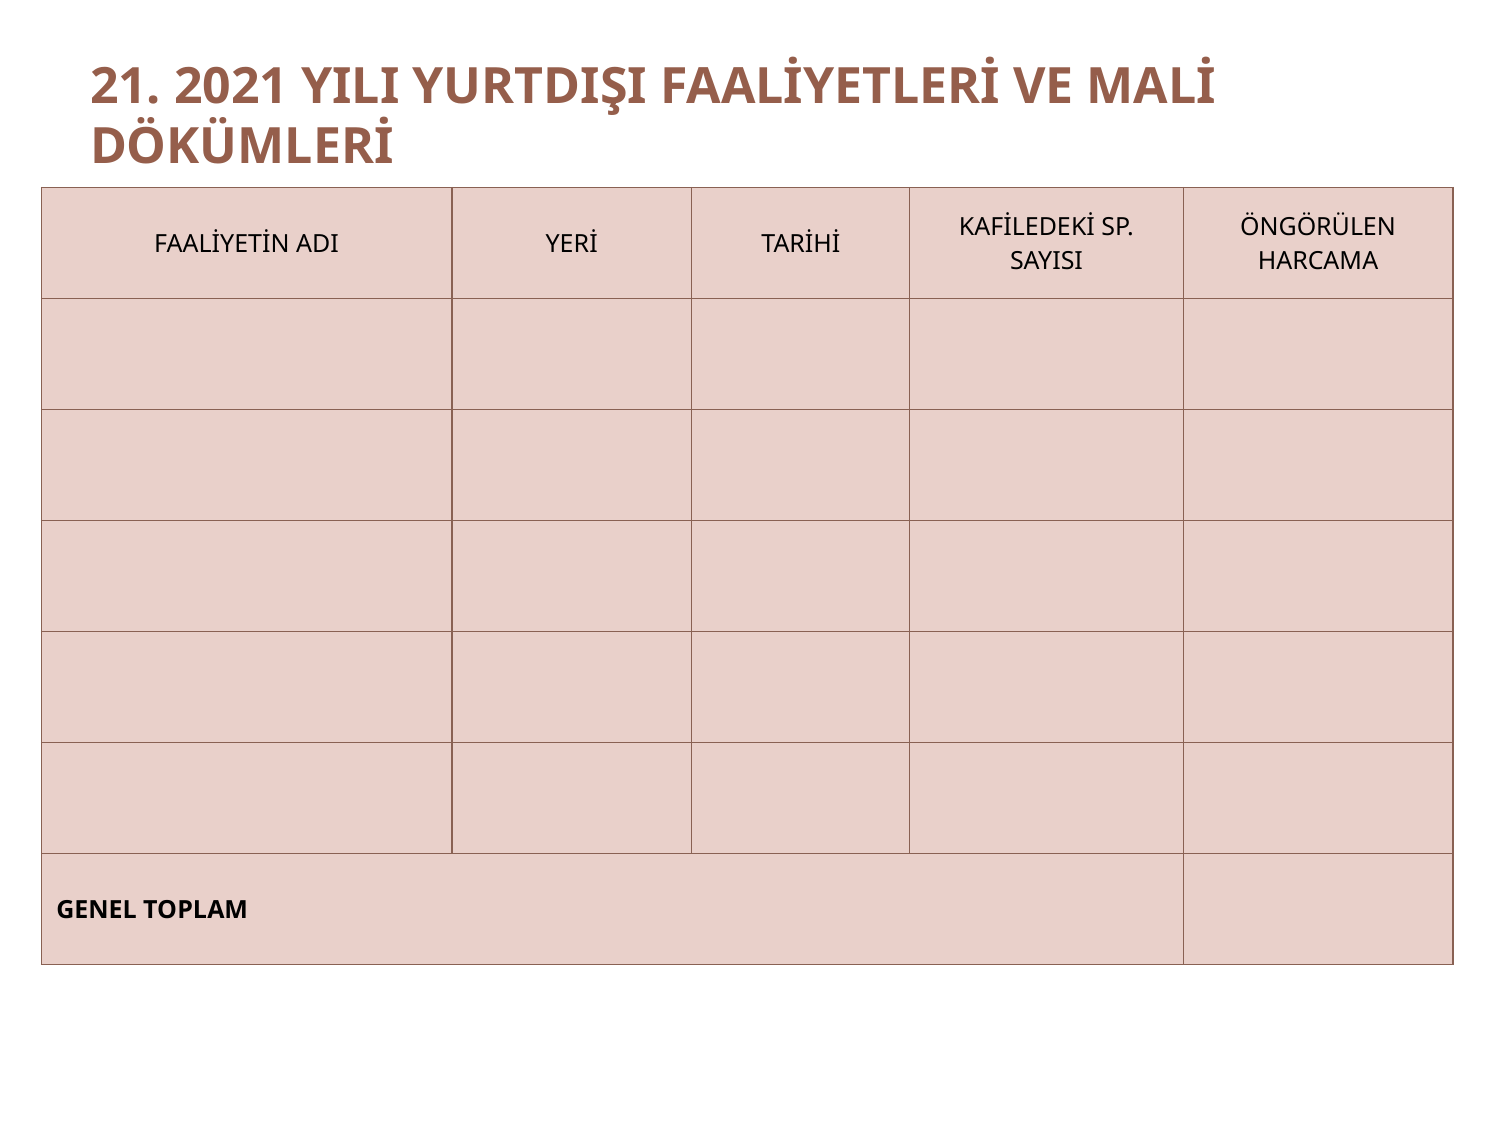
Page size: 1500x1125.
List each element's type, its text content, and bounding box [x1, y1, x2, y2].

table_cell [1184, 632, 1452, 742]
table_cell [910, 743, 1183, 853]
table_header ÖNGÖRÜLEN HARCAMA [1184, 188, 1452, 298]
table_cell [42, 521, 451, 631]
title 21. 2021 YILI YURTDIŞI FAALİYETLERİ VE MALİ DÖKÜMLERİ [74, 45, 1426, 162]
table_cell [42, 299, 451, 409]
table_header YERİ [453, 188, 691, 298]
table_cell [42, 743, 451, 853]
table_header FAALİYETİN ADI [42, 188, 451, 298]
table_cell [453, 521, 691, 631]
table_cell [453, 410, 691, 520]
table_cell [1184, 521, 1452, 631]
table_cell [910, 299, 1183, 409]
table_cell [910, 632, 1183, 742]
table_cell GENEL TOPLAM [42, 854, 1183, 964]
table_cell [42, 410, 451, 520]
table_cell [692, 299, 909, 409]
table_cell [453, 743, 691, 853]
table_cell [1184, 410, 1452, 520]
table_cell [1184, 743, 1452, 853]
table_cell [453, 299, 691, 409]
table_cell [1184, 854, 1452, 964]
table_cell [1184, 299, 1452, 409]
table_cell [692, 743, 909, 853]
table_cell [910, 521, 1183, 631]
table_cell [42, 632, 451, 742]
table_header TARİHİ [692, 188, 909, 298]
table_header KAFİLEDEKİ SP. SAYISI [910, 188, 1183, 298]
table_cell [910, 410, 1183, 520]
table_cell [692, 521, 909, 631]
table_cell [692, 632, 909, 742]
table_cell [692, 410, 909, 520]
table_cell [453, 632, 691, 742]
